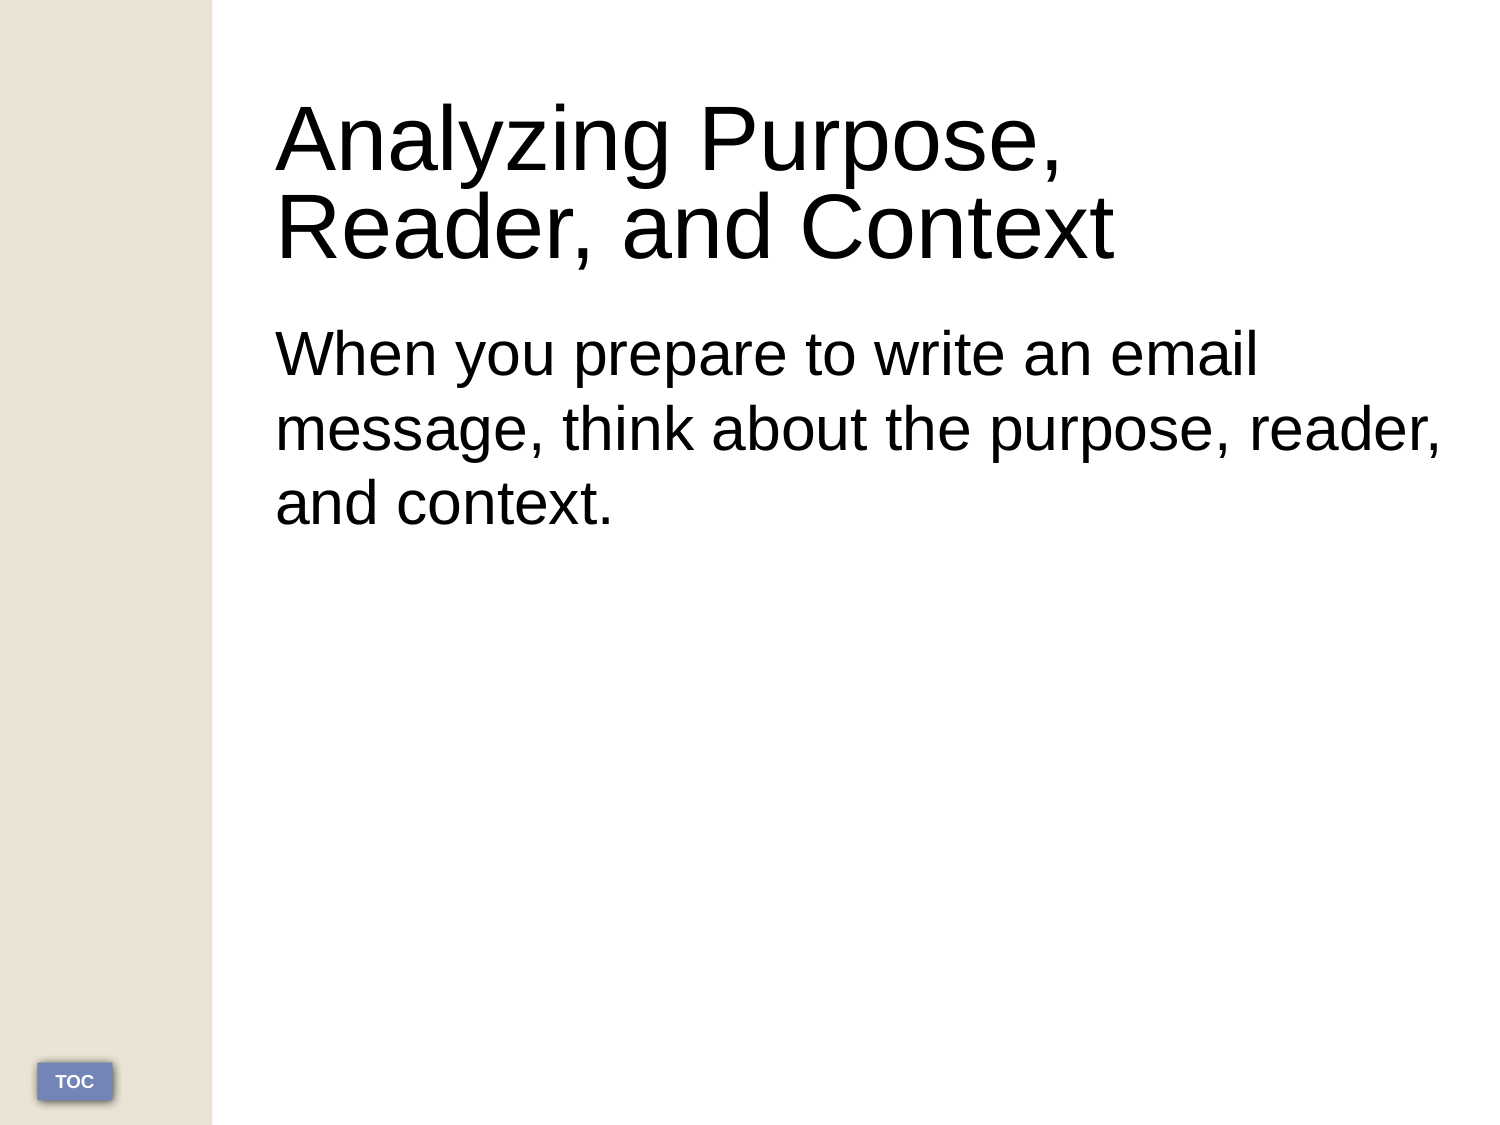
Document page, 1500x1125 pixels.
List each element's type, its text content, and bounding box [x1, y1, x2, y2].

list When you prepare to write an email message, think about the purpose, reader, and context. [275, 312, 1450, 1025]
title Analyzing Purpose, Reader, and Context [275, 99, 1413, 288]
